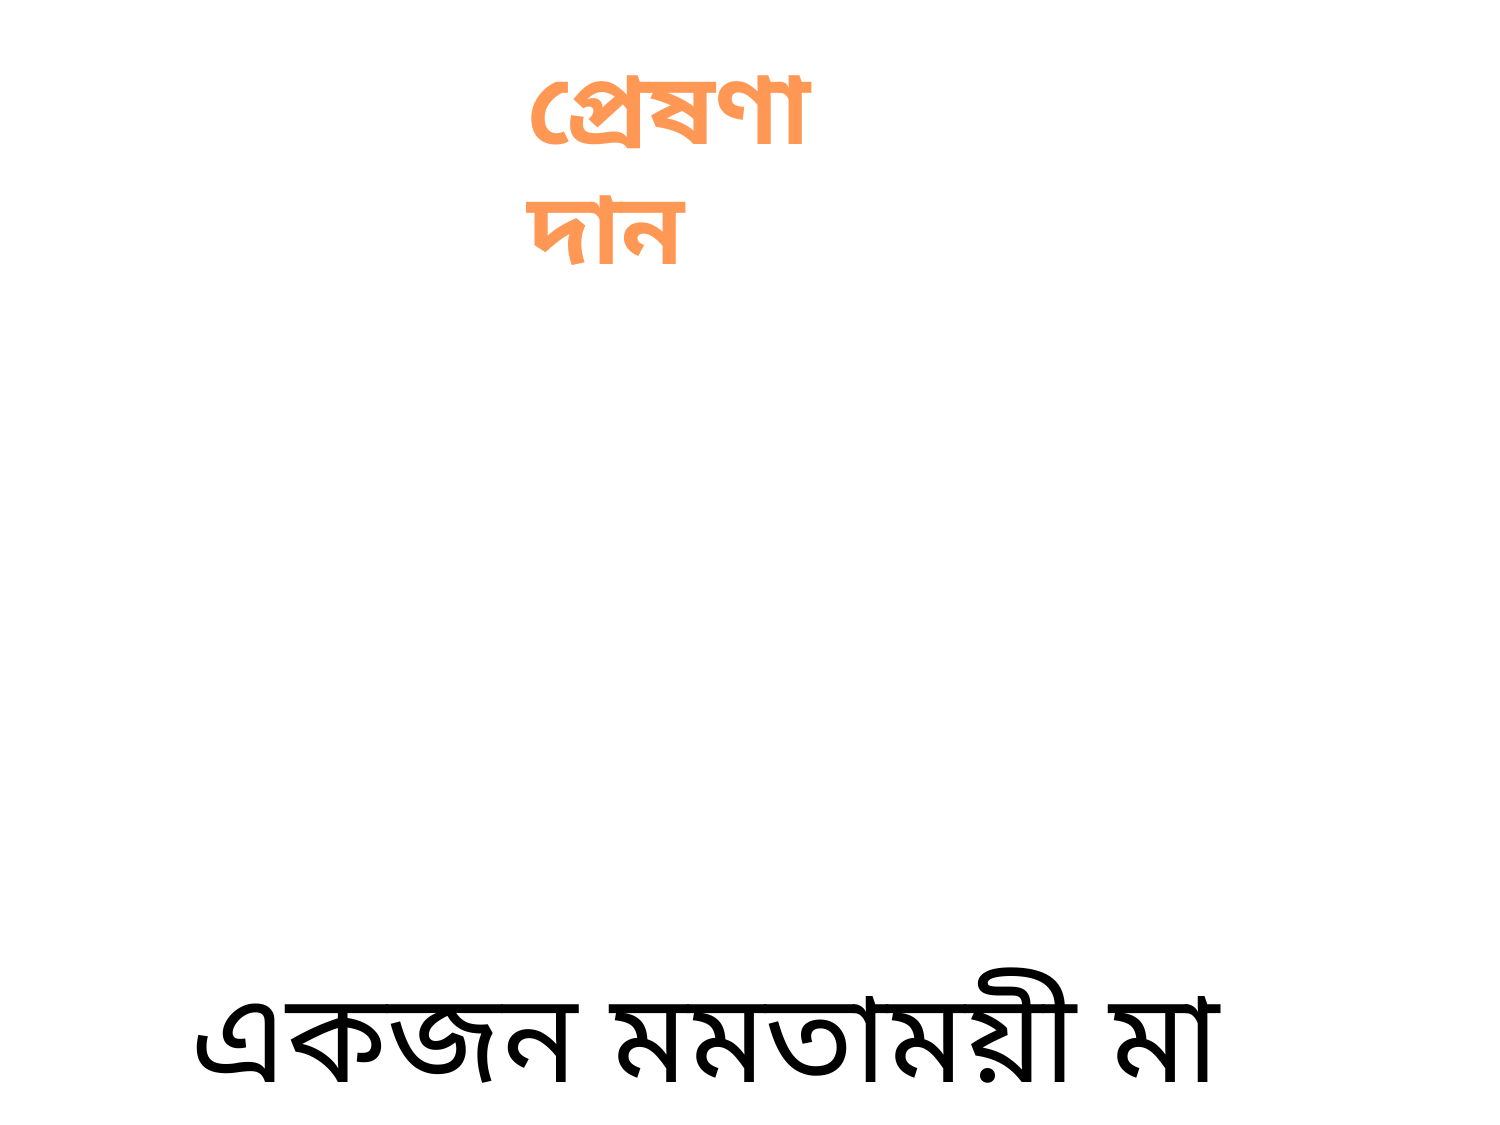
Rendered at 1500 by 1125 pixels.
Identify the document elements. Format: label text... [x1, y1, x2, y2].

text_box প্রেষণা দান [512, 37, 913, 293]
text_box একজন মমতাময়ী মা [149, 949, 1263, 1115]
